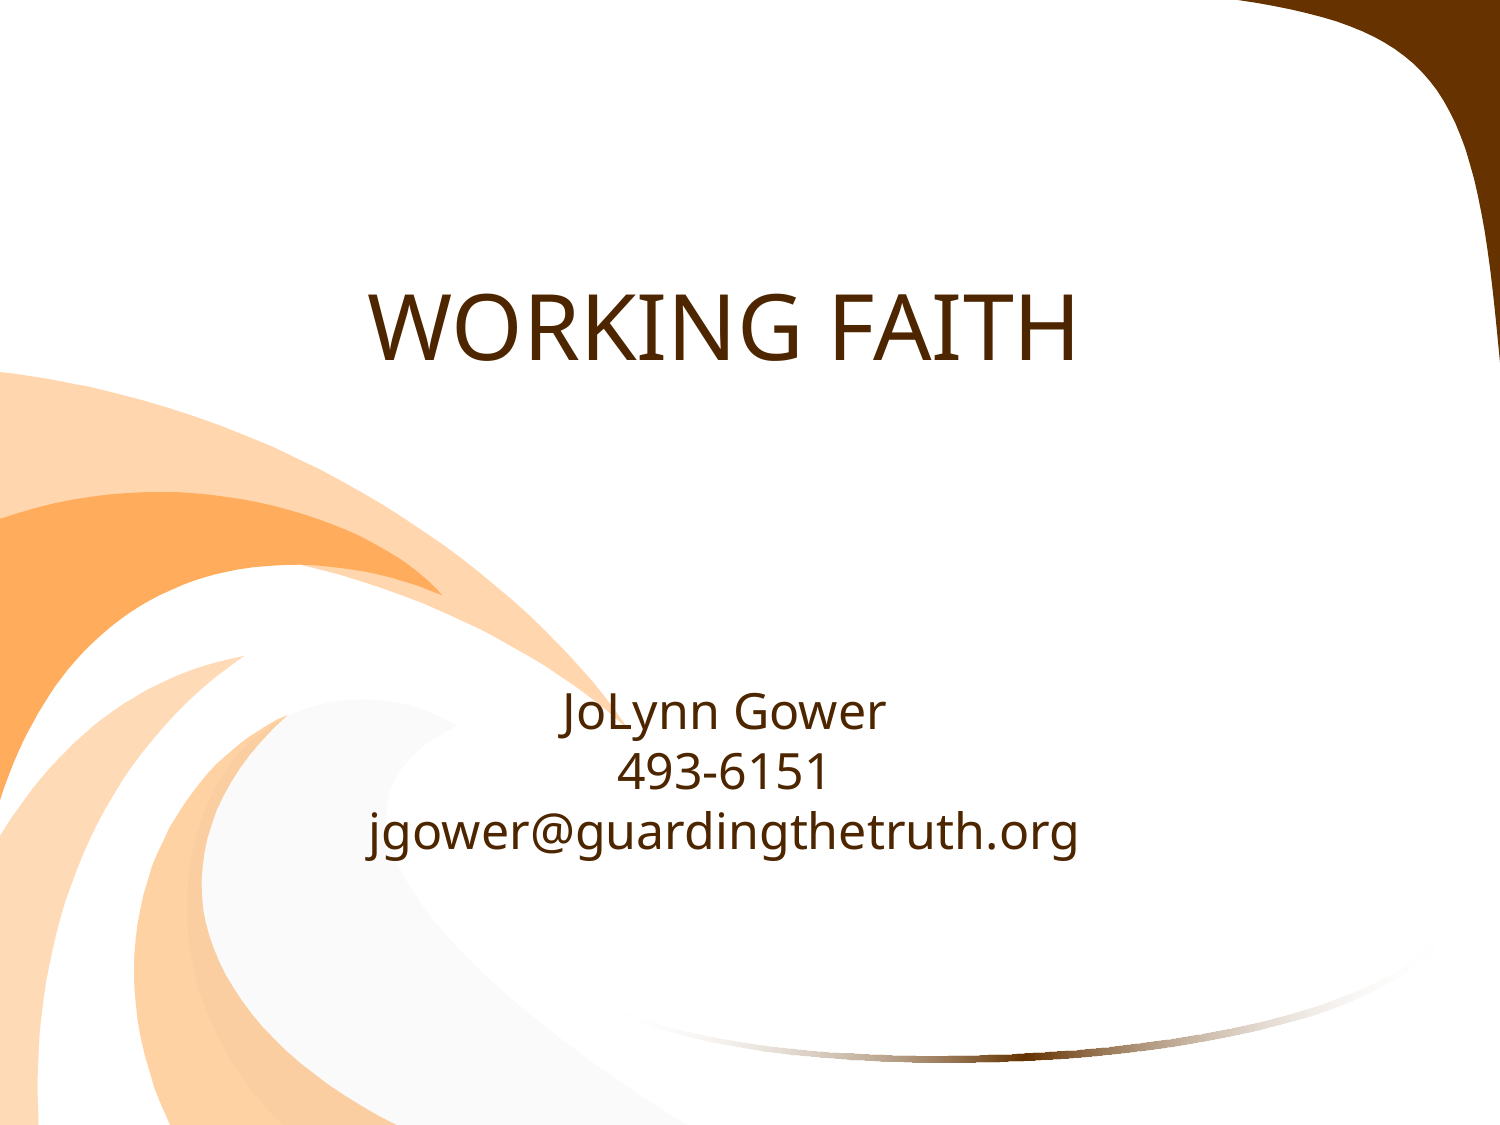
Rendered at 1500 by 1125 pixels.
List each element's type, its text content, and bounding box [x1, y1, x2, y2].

subtitle JoLynn Gower 493-6151 jgower@guardingthetruth.org [162, 312, 1288, 873]
title WORKING FAITH [162, 150, 1288, 312]
